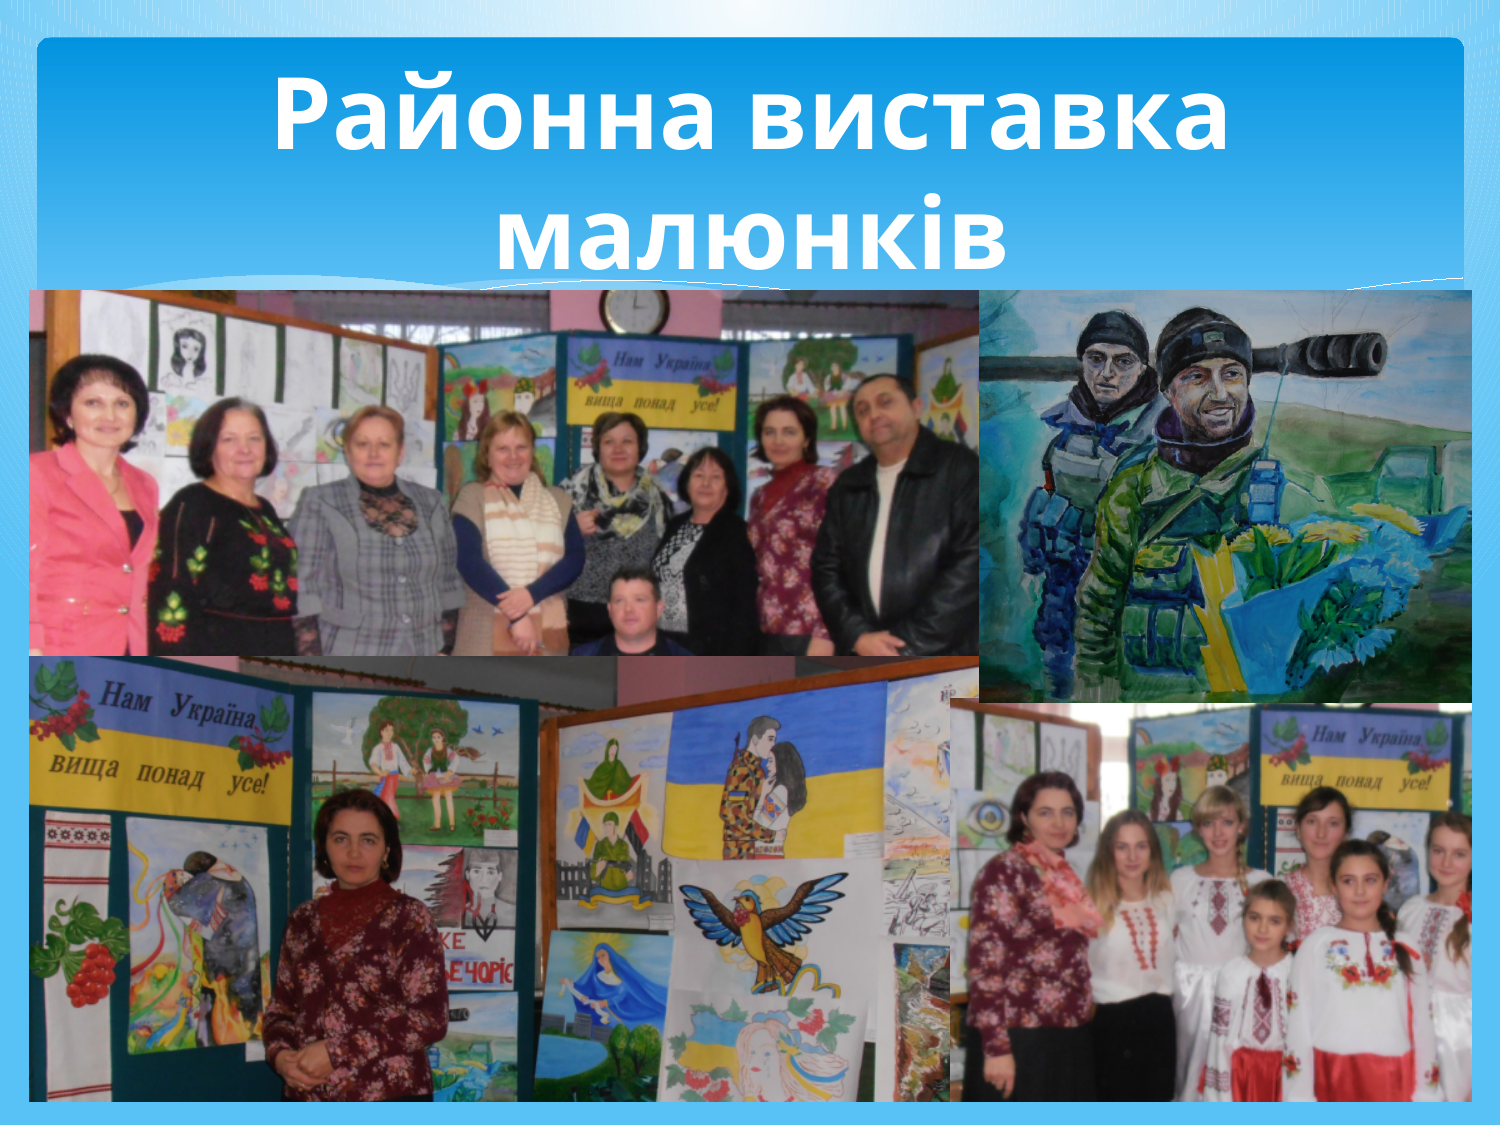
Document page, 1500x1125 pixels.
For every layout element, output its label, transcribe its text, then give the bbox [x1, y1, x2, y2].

title Районна виставка малюнків [76, 66, 1427, 272]
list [29, 290, 977, 655]
picture [29, 290, 1472, 1102]
